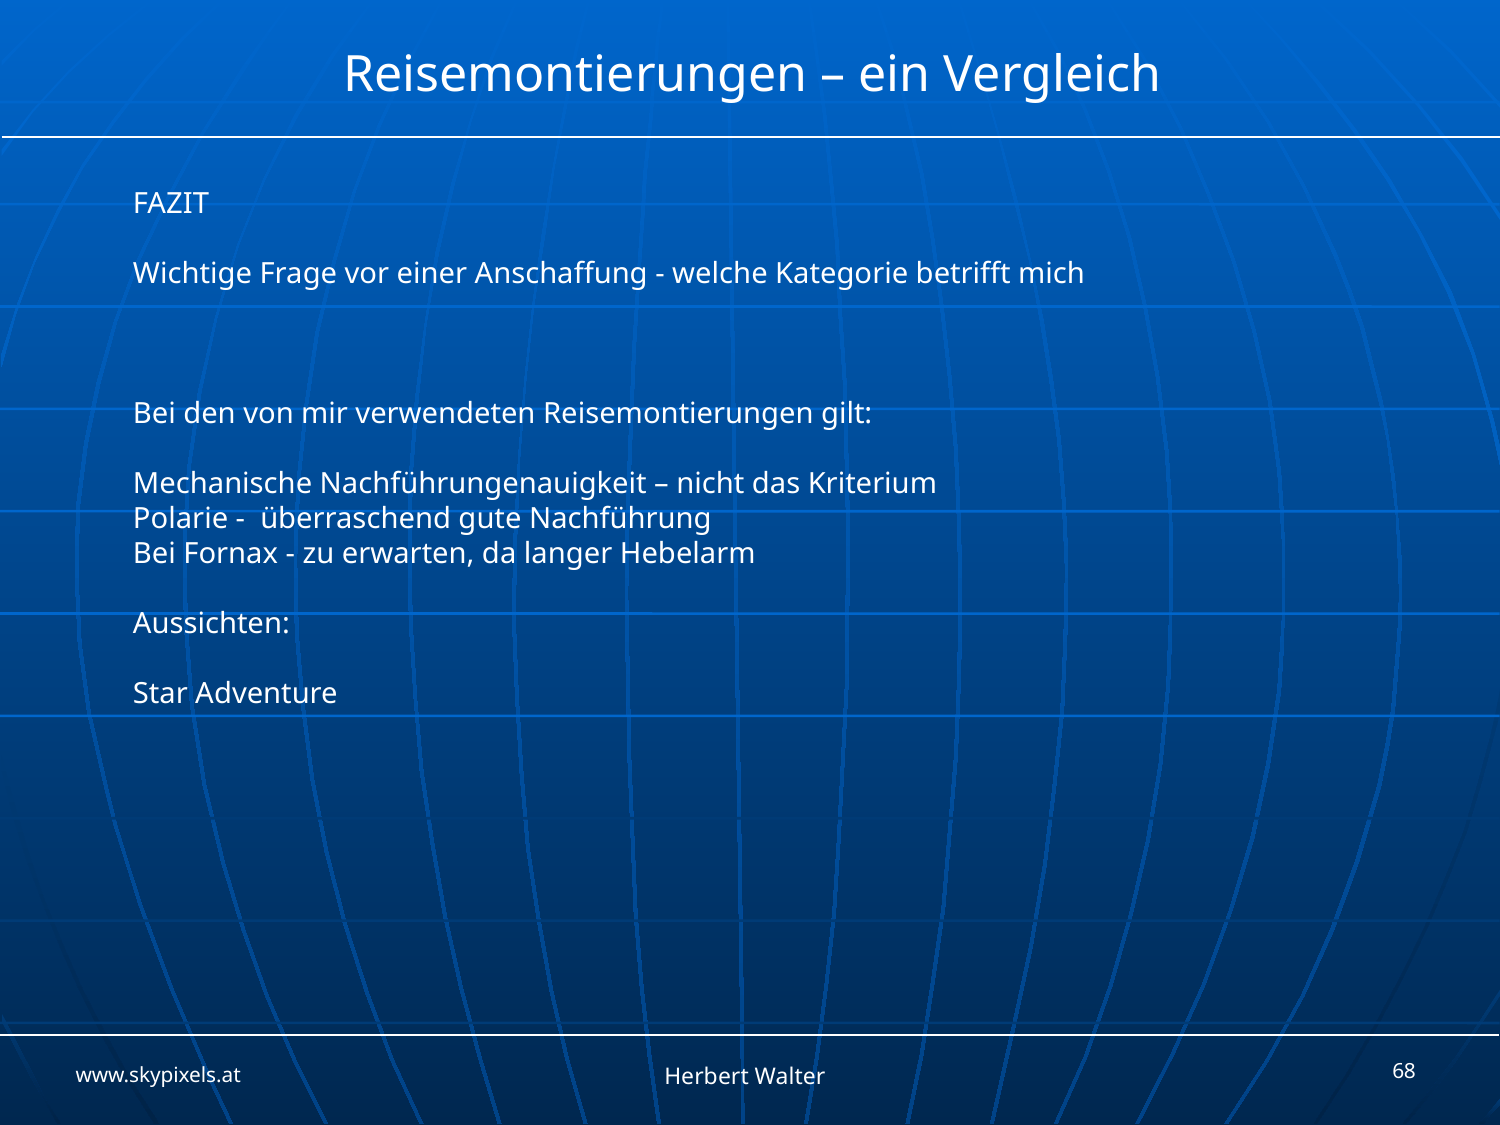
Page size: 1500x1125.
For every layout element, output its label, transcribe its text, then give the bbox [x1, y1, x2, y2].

text_box FAZIT Wichtige Frage vor einer Anschaffung - welche Kategorie betrifft mich Bei den von mir verwendeten Reisemontierungen gilt: Mechanische Nachführungenauigkeit – nicht das Kriterium Polarie - überraschend gute Nachführung Bei Fornax - zu erwarten, da langer Hebelarm Aussichten: Star Adventure [118, 177, 1317, 752]
slide_number 68 [1080, 1049, 1431, 1094]
